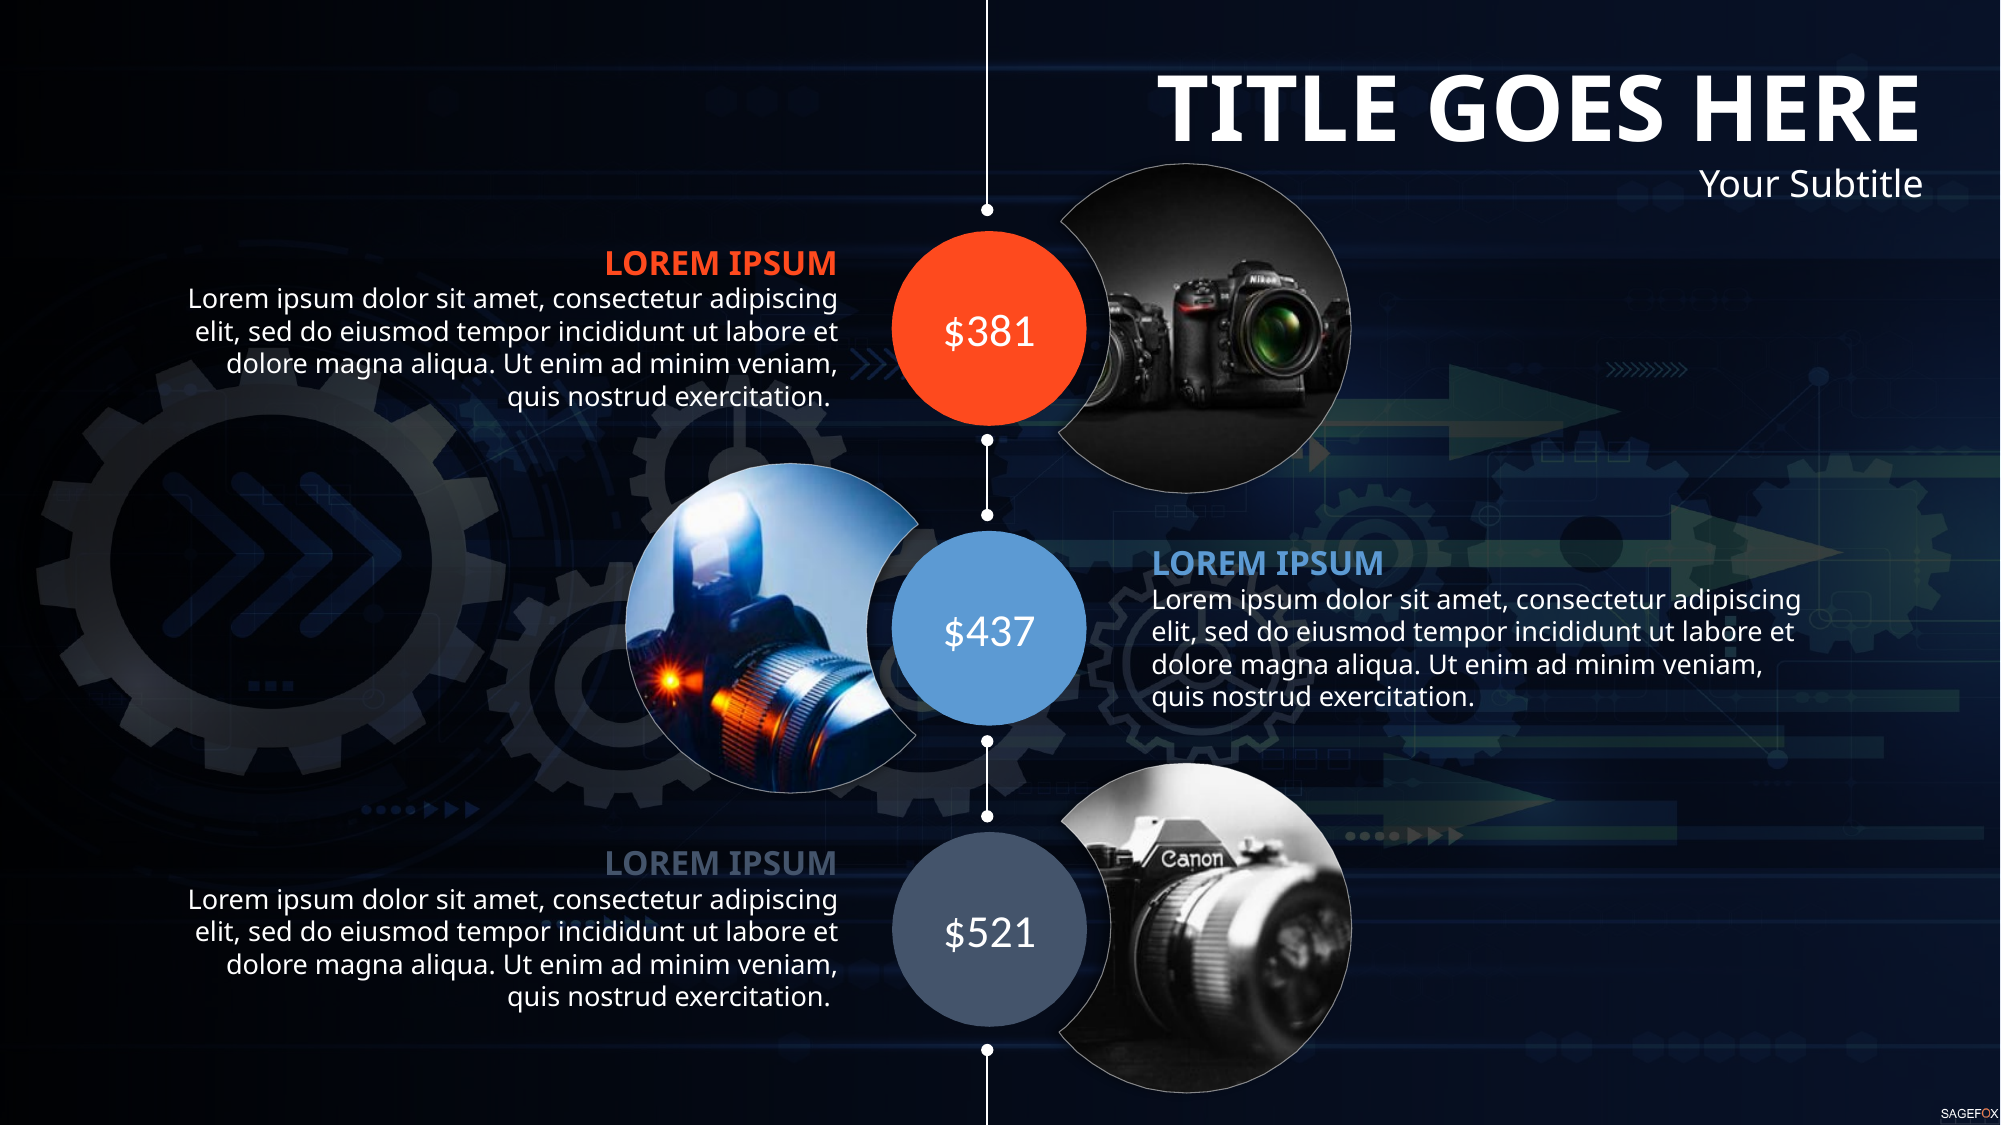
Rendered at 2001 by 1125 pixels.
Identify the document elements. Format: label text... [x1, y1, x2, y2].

text_box LOREM IPSUM Lorem ipsum dolor sit amet, consectetur adipiscing elit, sed do eiusmod tempor incididunt ut labore et dolore magna aliqua. Ut enim ad minim veniam, quis nostrud exercitation. [163, 236, 848, 417]
text_box LOREM IPSUM Lorem ipsum dolor sit amet, consectetur adipiscing elit, sed do eiusmod tempor incididunt ut labore et dolore magna aliqua. Ut enim ad minim veniam, quis nostrud exercitation. [163, 837, 848, 1017]
text_box $381 [891, 231, 1087, 426]
text_box $521 [892, 831, 1088, 1027]
text_box TITLE GOES HERE Your Subtitle [1035, 42, 1939, 212]
text_box LOREM IPSUM Lorem ipsum dolor sit amet, consectetur adipiscing elit, sed do eiusmod tempor incididunt ut labore et dolore magna aliqua. Ut enim ad minim veniam, quis nostrud exercitation. [1141, 537, 1826, 718]
text_box $437 [891, 530, 1087, 726]
text_box [1058, 212, 1352, 494]
text_box [625, 463, 919, 794]
text_box [1058, 763, 1352, 1093]
picture [0, 0, 2001, 1125]
